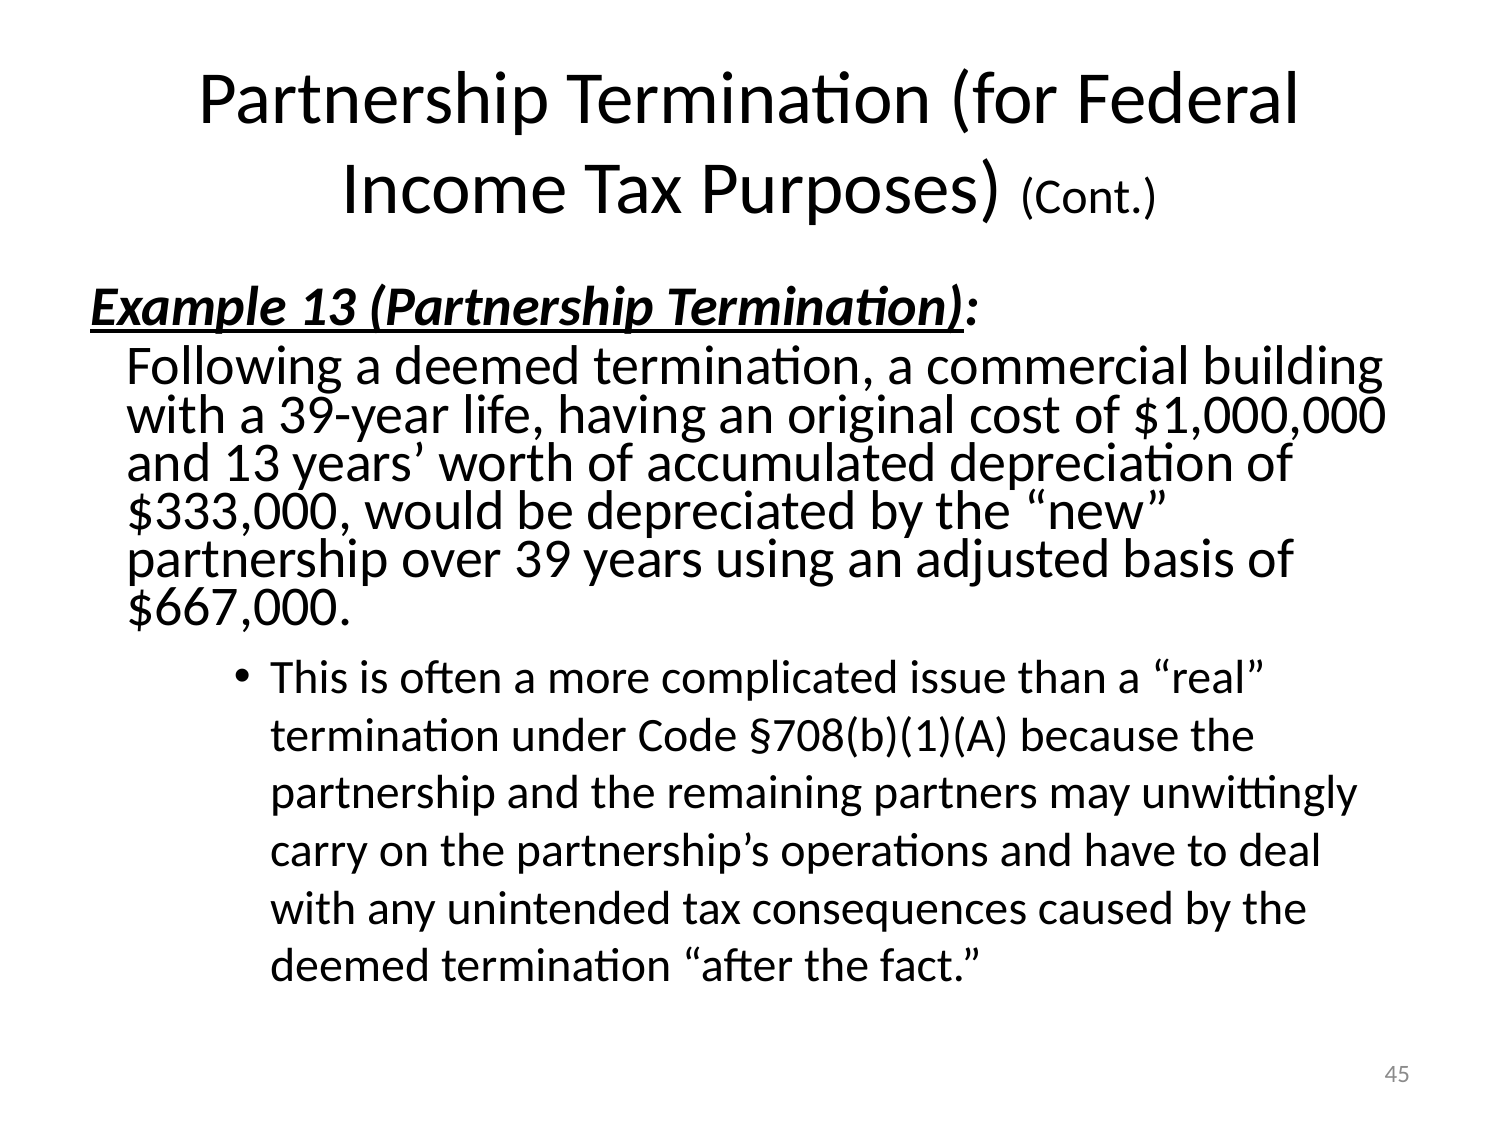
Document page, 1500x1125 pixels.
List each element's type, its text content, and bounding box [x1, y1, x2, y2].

slide_number 45 [1074, 1042, 1425, 1103]
list Example 13 (Partnership Termination): Following a deemed termination, a commercial building with a 39-year life, having an original cost of $1,000,000 and 13 years’ worth of accumulated depreciation of $333,000, would be depreciated by the “new” partnership over 39 years using an adjusted basis of $667,000. This is often a more complicated issue than a “real” termination under Code §708(b)(1)(A) because the partnership and the remaining partners may unwittingly carry on the partnership’s operations and have to deal with any unintended tax consequences caused by the deemed termination “after the fact.” [75, 262, 1425, 1005]
title Partnership Termination (for Federal Income Tax Purposes) (Cont.) [75, 45, 1425, 233]
